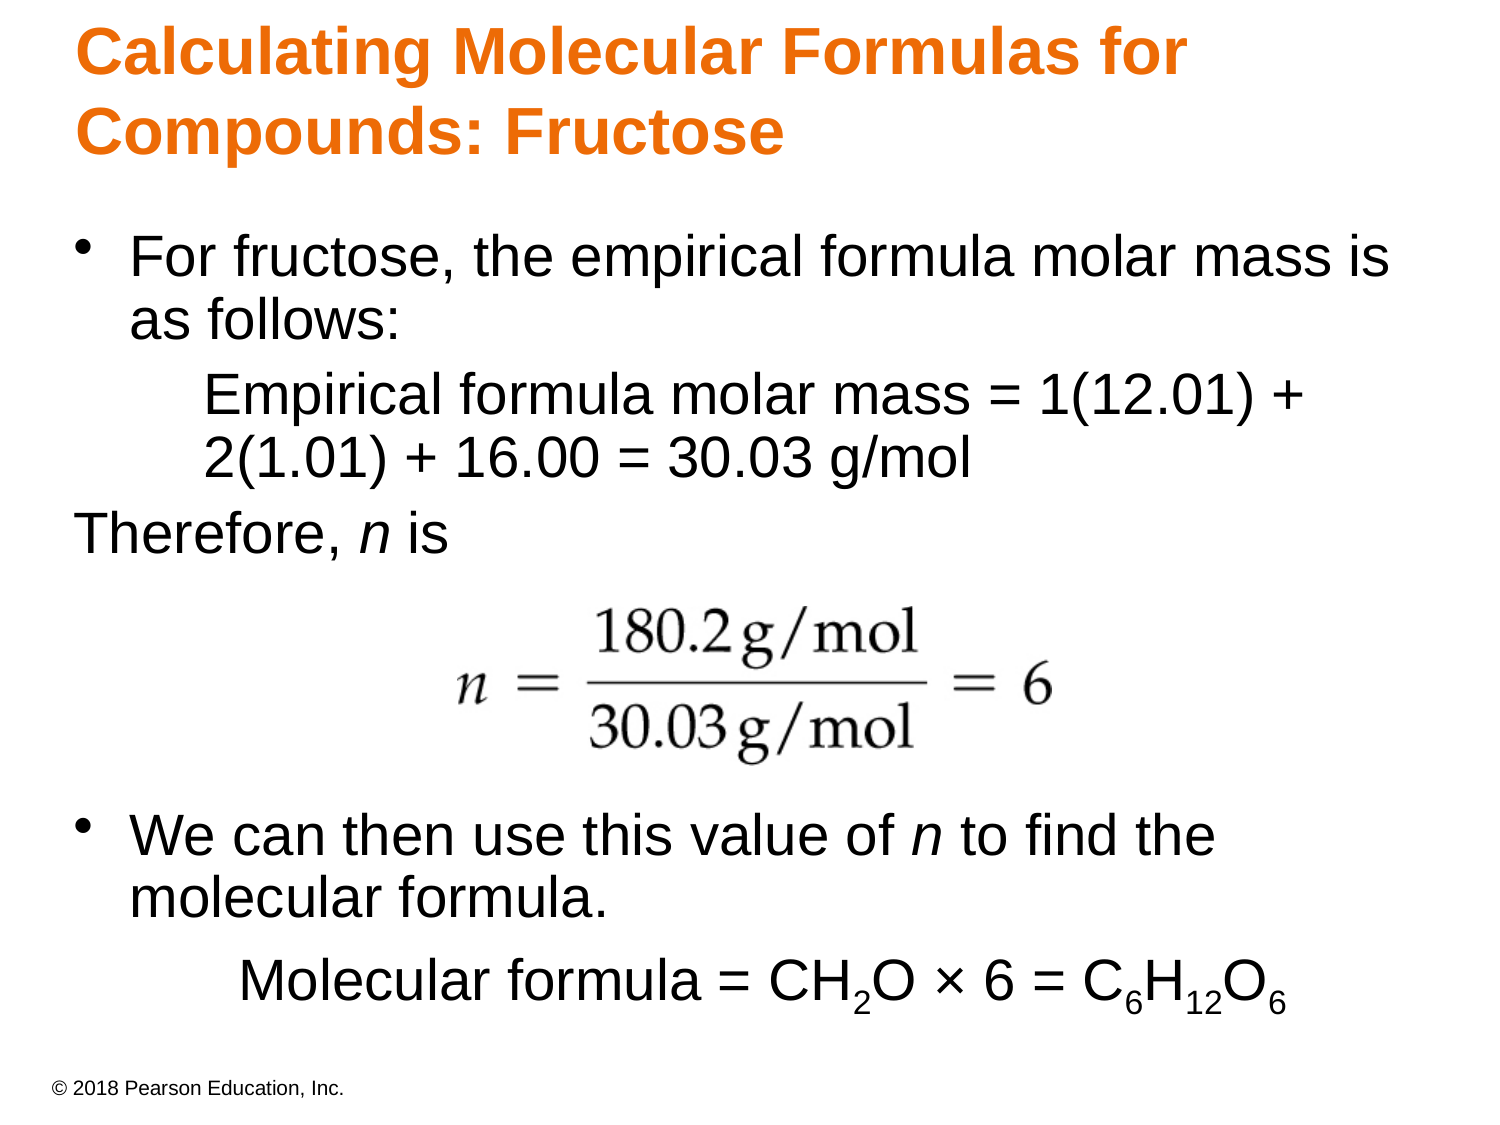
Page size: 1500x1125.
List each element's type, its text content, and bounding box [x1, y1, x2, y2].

list For fructose, the empirical formula molar mass is as follows: Empirical formula molar mass = 1(12.01) + 2(1.01) + 16.00 = 30.03 g/mol Therefore, n is We can then use this value of n to find the molecular formula. Molecular formula = CH2O × 6 = C6H12O6 [58, 218, 1467, 1023]
picture [457, 606, 1052, 766]
title Calculating Molecular Formulas for Compounds: Fructose [0, 0, 1500, 203]
